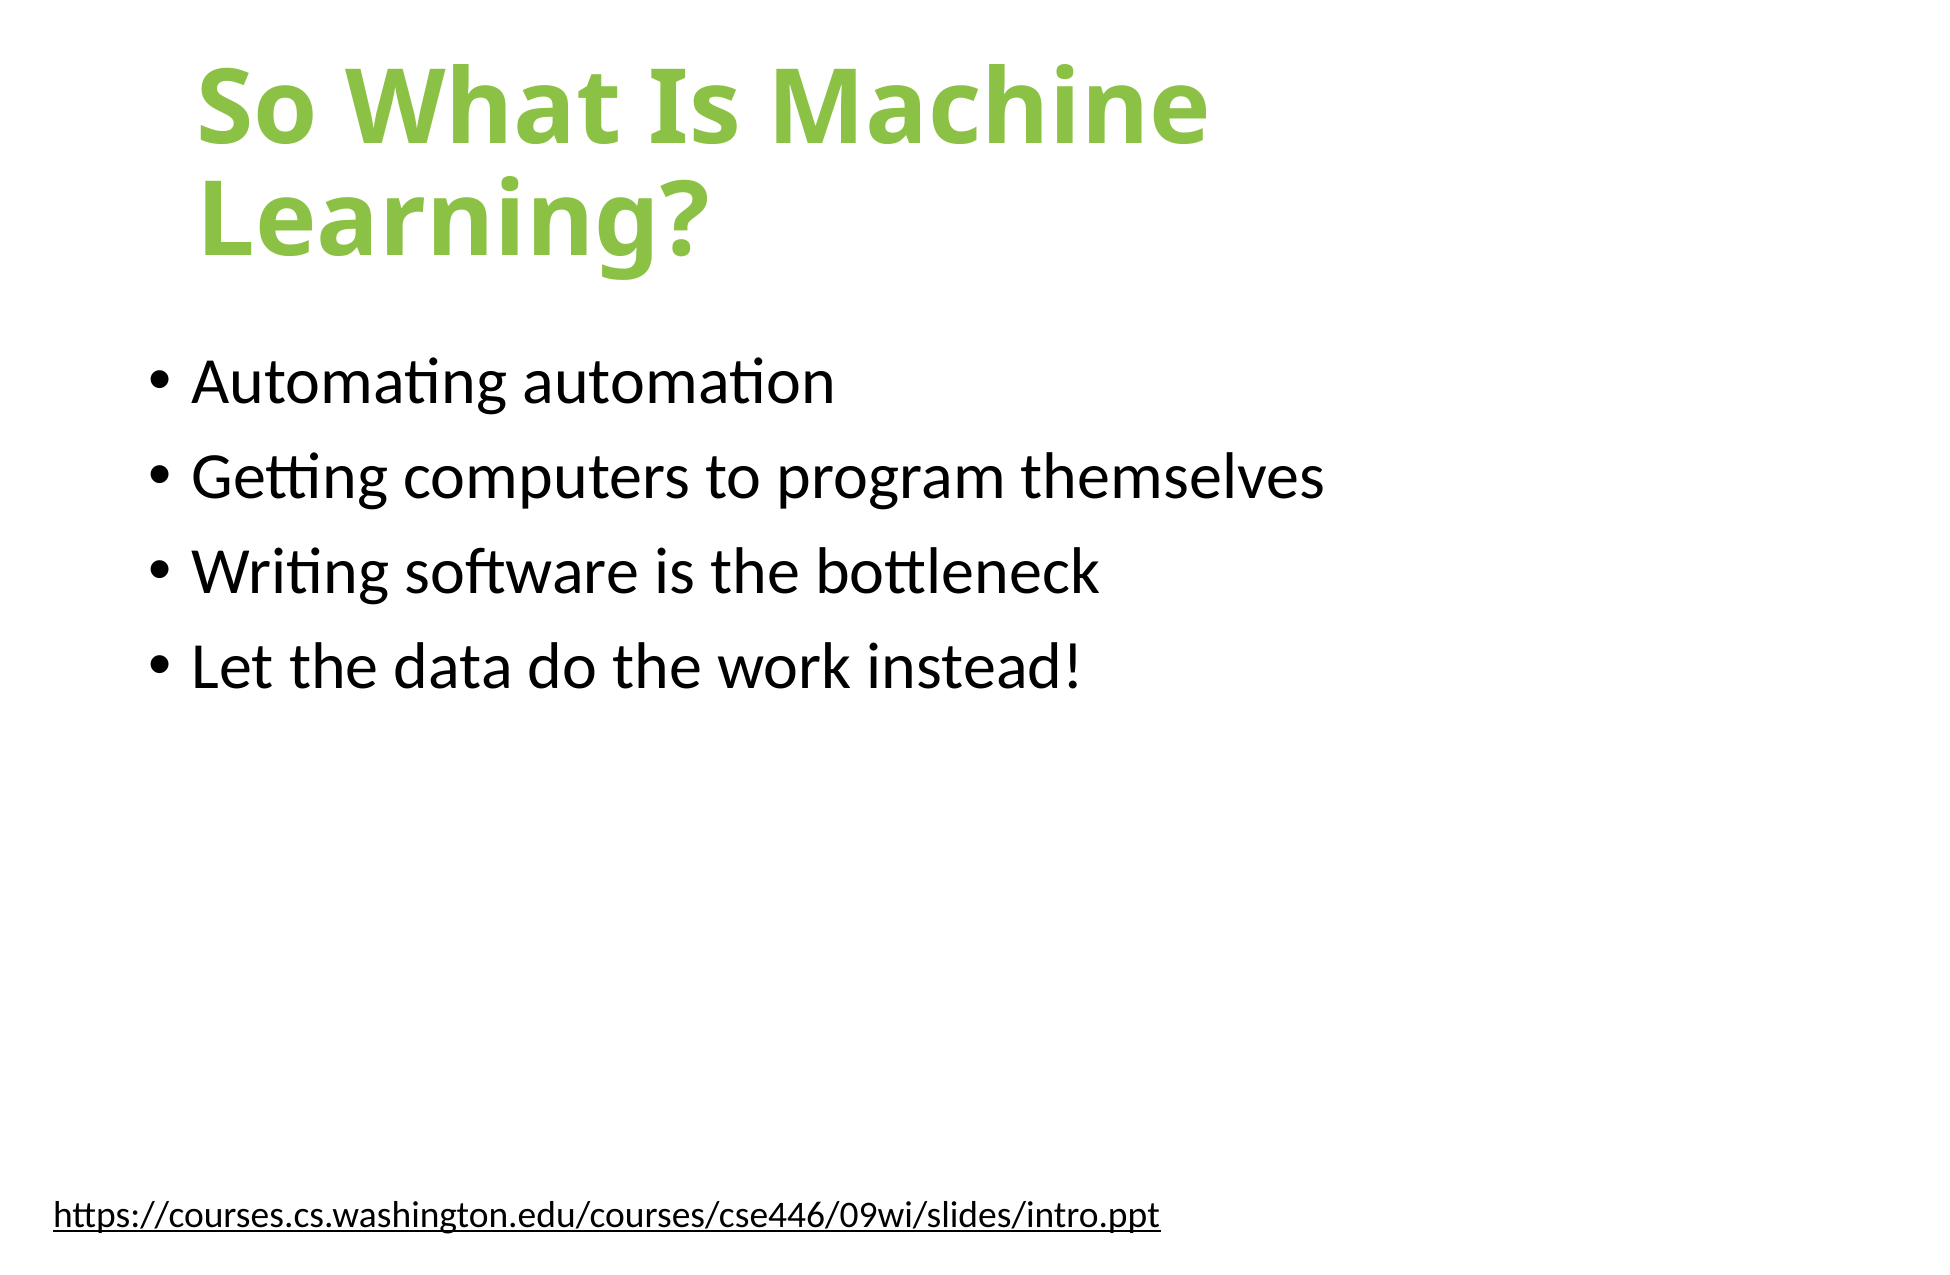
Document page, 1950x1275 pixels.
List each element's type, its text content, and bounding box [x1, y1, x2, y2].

list Automating automation Getting computers to program themselves Writing software is the bottleneck Let the data do the work instead! [134, 339, 1816, 1149]
text_box https://courses.cs.washington.edu/courses/cse446/09wi/slides/intro.ppt [38, 1182, 1438, 1243]
title So What Is Machine Learning? [181, 56, 1740, 275]
